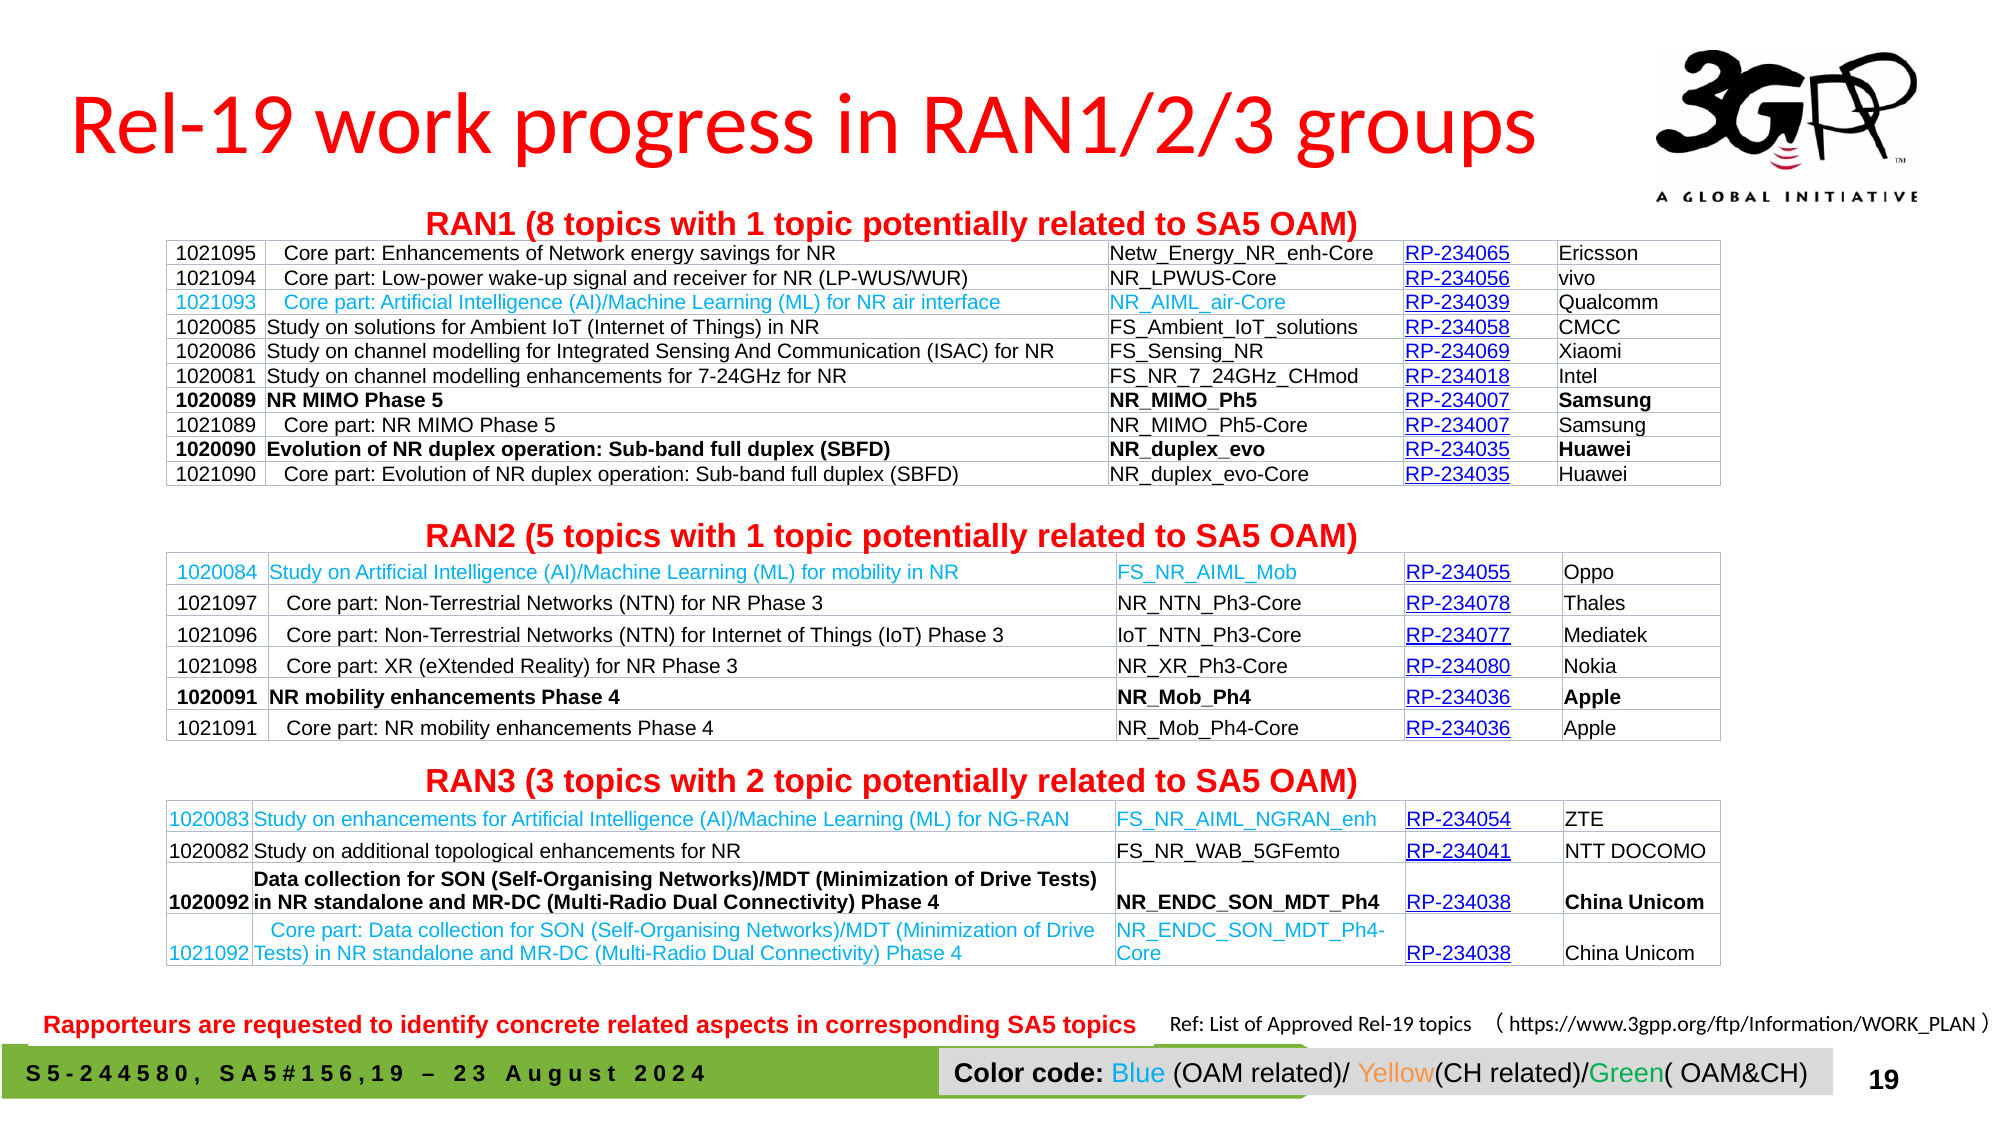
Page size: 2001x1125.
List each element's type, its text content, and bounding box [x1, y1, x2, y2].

table_cell RP-234056 [1404, 265, 1557, 289]
table_cell 1020082 [167, 832, 252, 862]
table_header RP-234055 [1405, 553, 1562, 584]
table_cell 1020090 [167, 437, 265, 461]
table_cell RP-234038 [1406, 914, 1563, 965]
text_box Rapporteurs are requested to identify concrete related aspects in corresponding SA5 topics [28, 1001, 1155, 1046]
table_cell 1021089 [167, 413, 265, 436]
table_cell 1021097 [167, 585, 268, 615]
table_cell Core part: Data collection for SON (Self-Organising Networks)/MDT (Minimization of Drive Tests) in NR standalone and MR-DC (Multi-Radio Dual Connectivity) Phase 4 [253, 914, 1115, 965]
table_cell NR mobility enhancements Phase 4 [269, 678, 1116, 709]
title Rel-19 work progress in RAN1/2/3 groups [0, 24, 1610, 212]
table_cell 1021094 [167, 265, 265, 289]
table_cell 1020092 [167, 863, 252, 913]
table_cell NR MIMO Phase 5 [266, 388, 1108, 412]
table_cell FS_Ambient_IoT_solutions [1109, 315, 1403, 338]
table_cell CMCC [1558, 315, 1720, 338]
table_cell Study on channel modelling for Integrated Sensing And Communication (ISAC) for NR [266, 339, 1108, 363]
table_cell NTT DOCOMO [1564, 832, 1720, 862]
table_cell NR_MIMO_Ph5 [1109, 388, 1403, 412]
table_cell RP-234069 [1404, 339, 1557, 363]
table_cell RP-234007 [1404, 388, 1557, 412]
table_cell RP-234041 [1406, 832, 1563, 862]
table_cell NR_ENDC_SON_MDT_Ph4 [1116, 863, 1405, 913]
table_cell NR_Mob_Ph4-Core [1117, 710, 1404, 740]
table_cell RP-234039 [1404, 290, 1557, 314]
table_cell Core part: XR (eXtended Reality) for NR Phase 3 [269, 647, 1116, 677]
table_cell China Unicom [1564, 914, 1720, 965]
table_cell Mediatek [1563, 616, 1720, 646]
table_cell NR_NTN_Ph3-Core [1117, 585, 1404, 615]
table_cell Core part: NR mobility enhancements Phase 4 [269, 710, 1116, 740]
table_cell Thales [1563, 585, 1720, 615]
text_box Color code: Blue (OAM related)/ Yellow(CH related)/Green( OAM&CH) [939, 1047, 1834, 1096]
table_header Netw_Energy_NR_enh-Core [1109, 241, 1403, 264]
table_cell Data collection for SON (Self-Organising Networks)/MDT (Minimization of Drive Tests) in NR standalone and MR-DC (Multi-Radio Dual Connectivity) Phase 4 [253, 863, 1115, 913]
table_cell 1021092 [167, 914, 252, 965]
text_box RAN1 (8 topics with 1 topic potentially related to SA5 OAM) [410, 194, 1383, 250]
table_header Ericsson [1558, 241, 1720, 264]
table_cell Huawei [1558, 462, 1720, 485]
table_header 1021095 [167, 241, 265, 264]
table_header Oppo [1563, 553, 1720, 584]
table_cell RP-234077 [1405, 616, 1562, 646]
table_cell RP-234018 [1404, 364, 1557, 387]
table_cell Nokia [1563, 647, 1720, 677]
table_cell Evolution of NR duplex operation: Sub-band full duplex (SBFD) [266, 437, 1108, 461]
table_cell NR_AIML_air-Core [1109, 290, 1403, 314]
table_cell RP-234035 [1404, 437, 1557, 461]
table_cell vivo [1558, 265, 1720, 289]
table_header RP-234054 [1406, 801, 1563, 831]
table_cell FS_NR_WAB_5GFemto [1116, 832, 1405, 862]
table_cell 1021098 [167, 647, 268, 677]
table_header FS_NR_AIML_NGRAN_enh [1116, 807, 1405, 831]
table_cell Core part: Non-Terrestrial Networks (NTN) for NR Phase 3 [269, 585, 1116, 615]
table_cell 1021091 [167, 710, 268, 740]
table_cell RP-234036 [1405, 710, 1562, 740]
table_cell China Unicom [1564, 863, 1720, 913]
picture [1656, 50, 1917, 202]
table_cell Core part: Low-power wake-up signal and receiver for NR (LP-WUS/WUR) [266, 265, 1108, 289]
text_box RAN2 (5 topics with 1 topic potentially related to SA5 OAM) [410, 506, 1449, 562]
table_cell NR_duplex_evo [1109, 437, 1403, 461]
table_header RP-234065 [1404, 241, 1557, 264]
table_cell NR_ENDC_SON_MDT_Ph4-Core [1116, 914, 1405, 965]
table_cell Study on additional topological enhancements for NR [253, 832, 1115, 862]
table_cell 1020086 [167, 339, 265, 363]
table_cell Apple [1563, 710, 1720, 740]
table_header Core part: Enhancements of Network energy savings for NR [266, 241, 1108, 264]
table_cell Study on solutions for Ambient IoT (Internet of Things) in NR [266, 315, 1108, 338]
list Ref: List of Approved Rel-19 topics （https://www.3gpp.org/ftp/Information/WORK_PLAN） [1154, 1002, 2000, 1048]
table_cell 1020091 [167, 678, 268, 709]
table_cell RP-234035 [1404, 462, 1557, 485]
table_cell RP-234038 [1406, 863, 1563, 913]
table_cell Xiaomi [1558, 339, 1720, 363]
table_cell NR_MIMO_Ph5-Core [1109, 413, 1403, 436]
table_cell NR_duplex_evo-Core [1109, 462, 1403, 485]
table_cell Core part: Non-Terrestrial Networks (NTN) for Internet of Things (IoT) Phase 3 [269, 616, 1116, 646]
table_cell Study on channel modelling enhancements for 7-24GHz for NR [266, 364, 1108, 387]
table_cell IoT_NTN_Ph3-Core [1117, 616, 1404, 646]
table_cell 1020085 [167, 315, 265, 338]
table_cell Samsung [1558, 413, 1720, 436]
table_cell 1020089 [167, 388, 265, 412]
table_header Study on Artificial Intelligence (AI)/Machine Learning (ML) for mobility in NR [269, 553, 1116, 584]
table_cell Core part: NR MIMO Phase 5 [266, 413, 1108, 436]
table_header FS_NR_AIML_Mob [1117, 562, 1404, 584]
table_header 1020084 [167, 553, 268, 584]
table_cell 1021093 [167, 290, 265, 314]
table_cell Qualcomm [1558, 290, 1720, 314]
table_cell Core part: Evolution of NR duplex operation: Sub-band full duplex (SBFD) [266, 462, 1108, 485]
table_cell 1021090 [167, 462, 265, 485]
table_cell Intel [1558, 364, 1720, 387]
table_cell NR_Mob_Ph4 [1117, 678, 1404, 709]
table_header Study on enhancements for Artificial Intelligence (AI)/Machine Learning (ML) for NG-RAN [253, 801, 1115, 831]
table_cell Samsung [1558, 388, 1720, 412]
table_cell Apple [1563, 678, 1720, 709]
table_cell Huawei [1558, 437, 1720, 461]
table_cell RP-234078 [1405, 585, 1562, 615]
table_cell FS_NR_7_24GHz_CHmod [1109, 364, 1403, 387]
table_cell RP-234036 [1405, 678, 1562, 709]
table_cell FS_Sensing_NR [1109, 339, 1403, 363]
table_cell 1021096 [167, 616, 268, 646]
table_cell RP-234007 [1404, 413, 1557, 436]
table_cell 1020081 [167, 364, 265, 387]
table_header ZTE [1564, 801, 1720, 831]
text_box RAN3 (3 topics with 2 topic potentially related to SA5 OAM) [410, 751, 1507, 807]
table_cell Core part: Artificial Intelligence (AI)/Machine Learning (ML) for NR air interface [266, 290, 1108, 314]
table_header 1020083 [167, 801, 252, 831]
table_cell NR_XR_Ph3-Core [1117, 647, 1404, 677]
table_cell RP-234058 [1404, 315, 1557, 338]
table_cell RP-234080 [1405, 647, 1562, 677]
table_cell NR_LPWUS-Core [1109, 265, 1403, 289]
